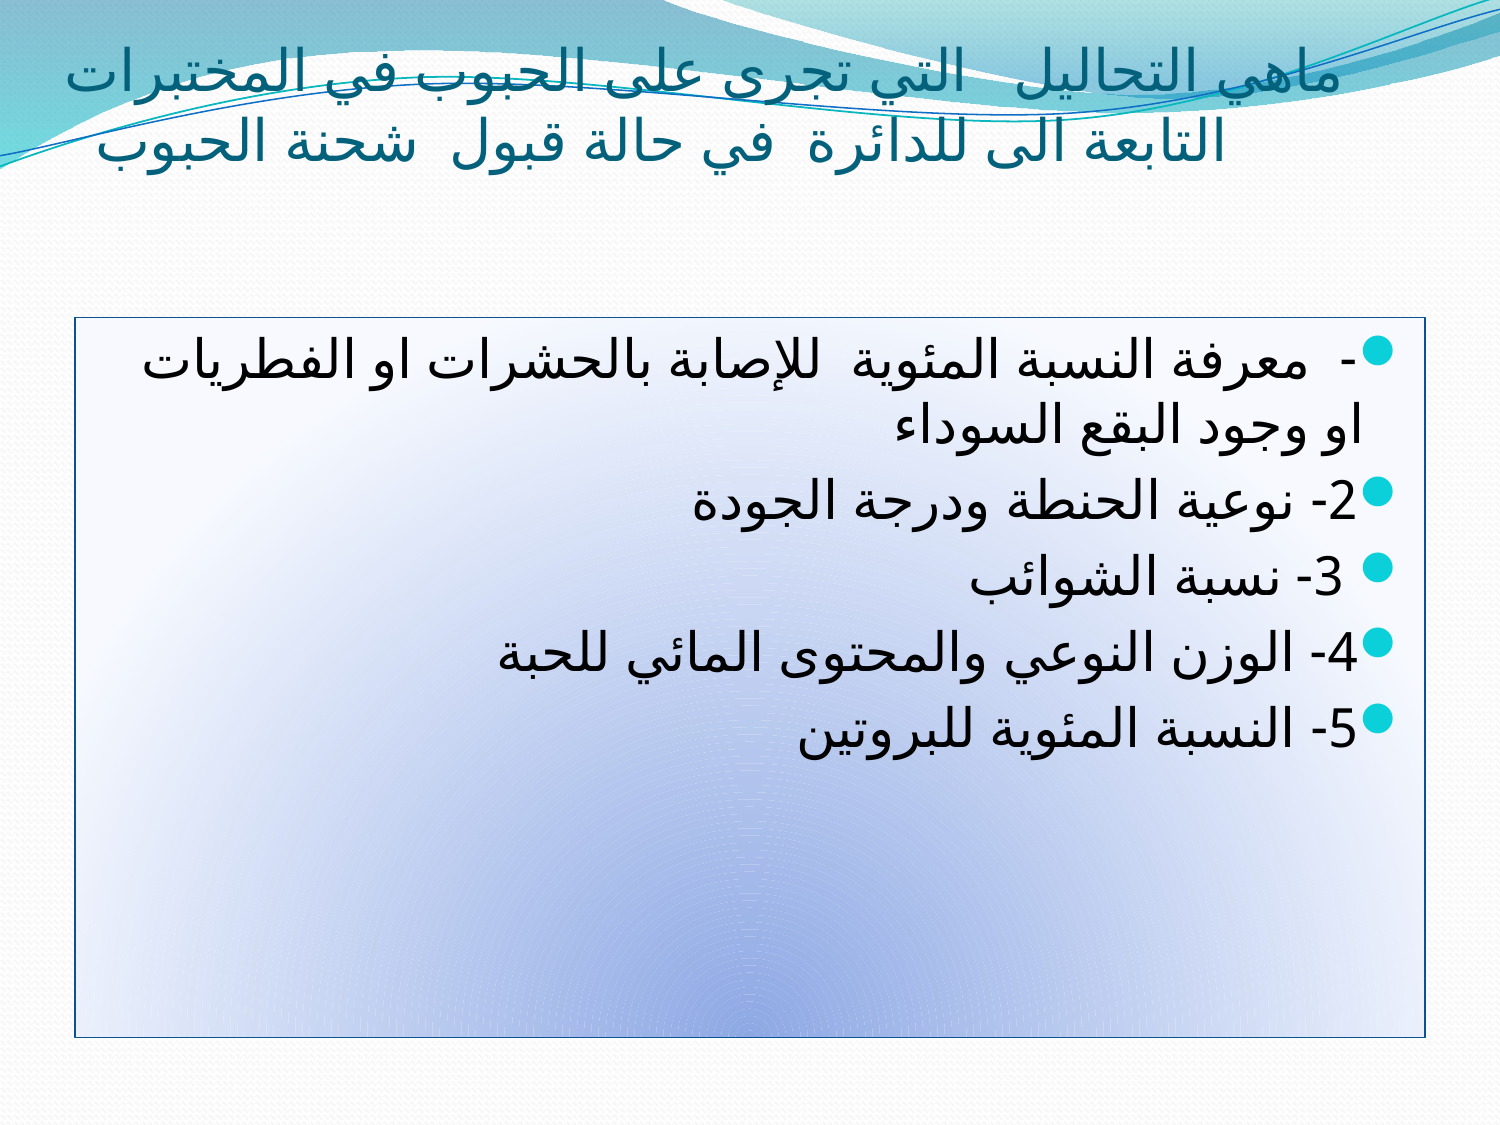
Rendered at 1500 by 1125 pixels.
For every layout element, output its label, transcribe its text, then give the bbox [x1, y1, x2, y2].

title ماهي التحاليل التي تجرى على الحبوب في المختبرات التابعة الى للدائرة في حالة قبول شحنة الحبوب [64, 90, 1415, 244]
list - معرفة النسبة المئوية للإصابة بالحشرات او الفطريات او وجود البقع السوداء 2- نوعية الحنطة ودرجة الجودة 3- نسبة الشوائب 4- الوزن النوعي والمحتوى المائي للحبة 5- النسبة المئوية للبروتين [74, 317, 1426, 1038]
